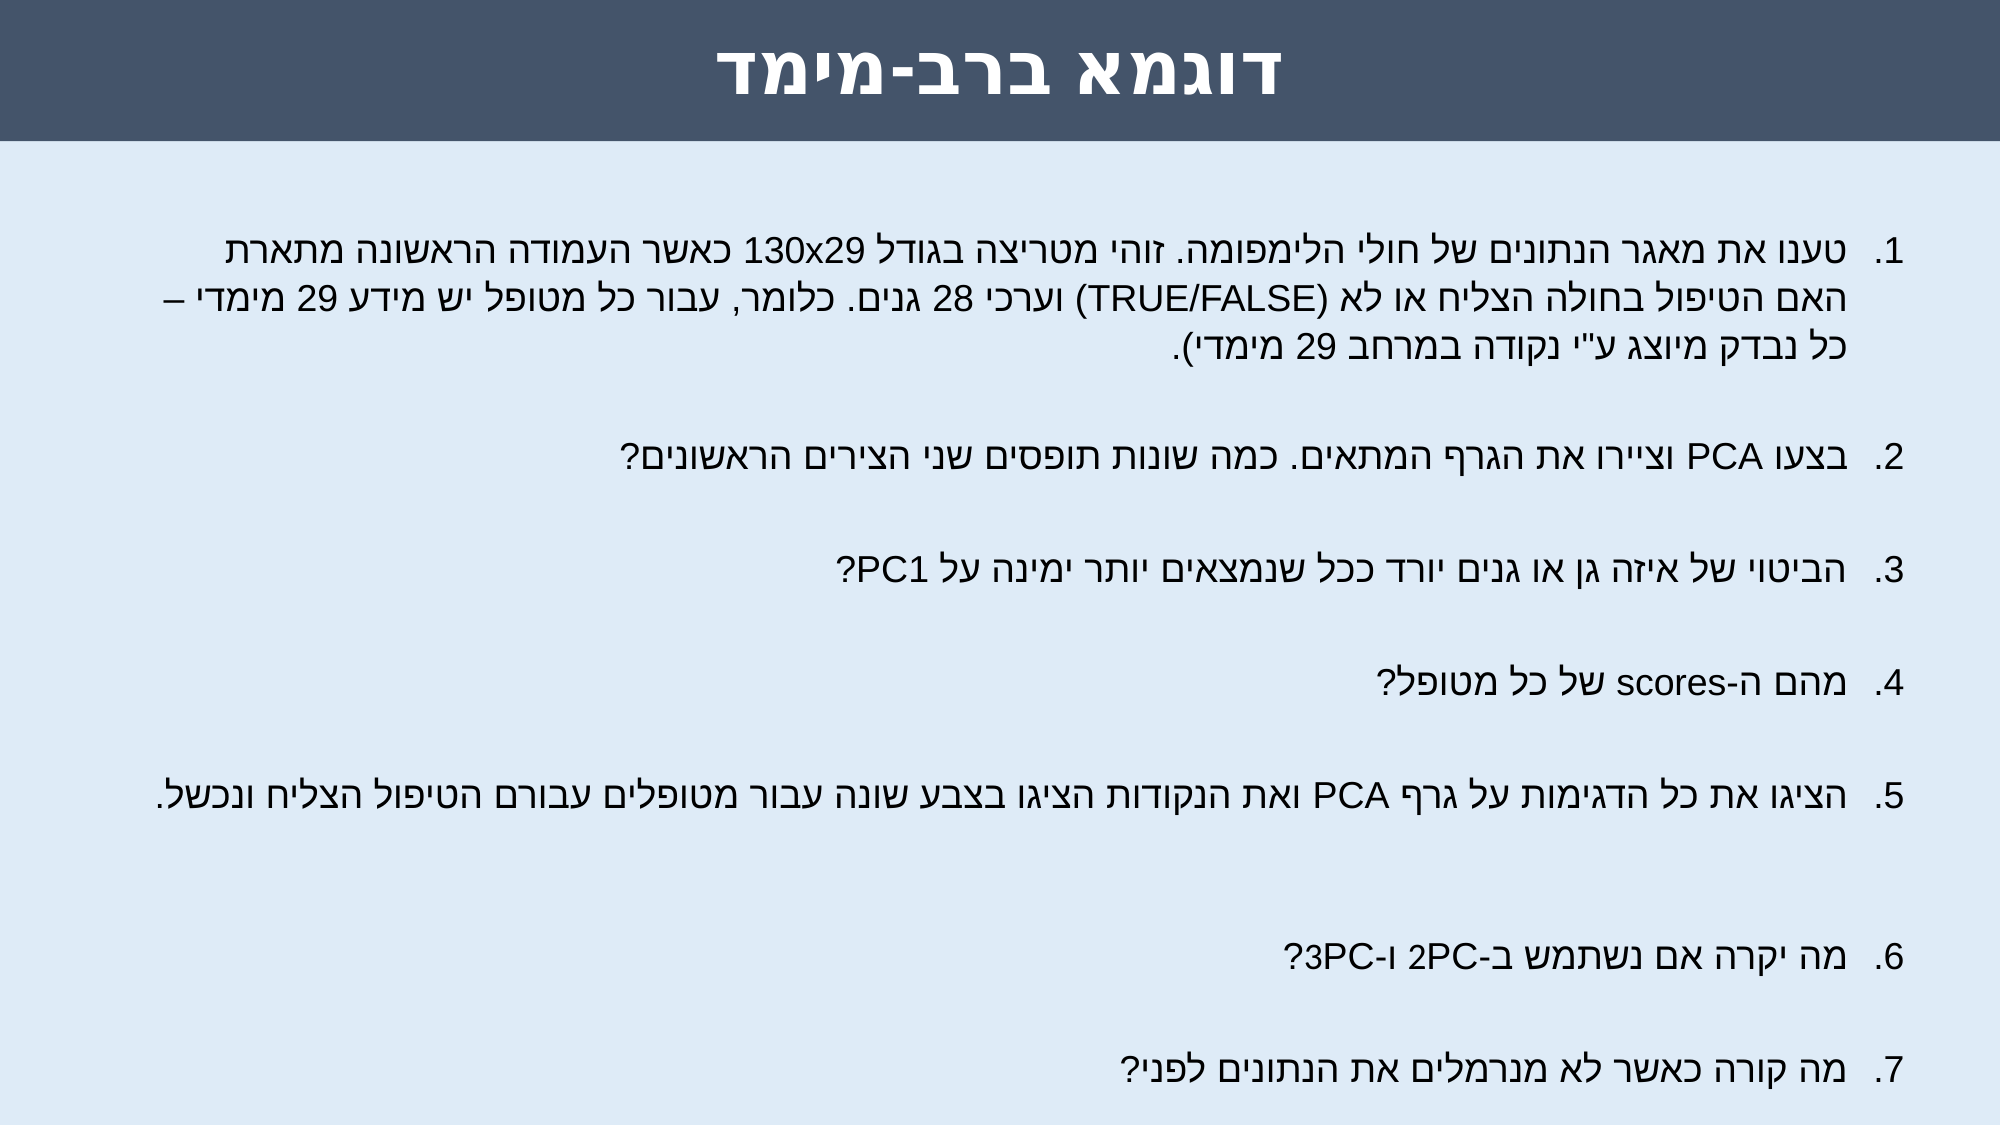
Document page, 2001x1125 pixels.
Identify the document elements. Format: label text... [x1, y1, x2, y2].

text_box טענו את מאגר הנתונים של חולי הלימפומה. זוהי מטריצה בגודל 130x29 כאשר העמודה הראשונה מתארת האם הטיפול בחולה הצליח או לא (TRUE/FALSE) וערכי 28 גנים. כלומר, עבור כל מטופל יש מידע 29 מימדי – כל נבדק מיוצג ע"י נקודה במרחב 29 מימדי). בצעו PCA וציירו את הגרף המתאים. כמה שונות תופסים שני הצירים הראשונים? הביטוי של איזה גן או גנים יורד ככל שנמצאים יותר ימינה על PC1? מהם ה-scores של כל מטופל? הציגו את כל הדגימות על גרף PCA ואת הנקודות הציגו בצבע שונה עבור מטופלים עבורם הטיפול הצליח ונכשל. מה יקרה אם נשתמש ב-2PC ו-3PC? מה קורה כאשר לא מנרמלים את הנתונים לפני? [133, 215, 1920, 1098]
list דוגמא ברב-מימד [0, 0, 2000, 142]
